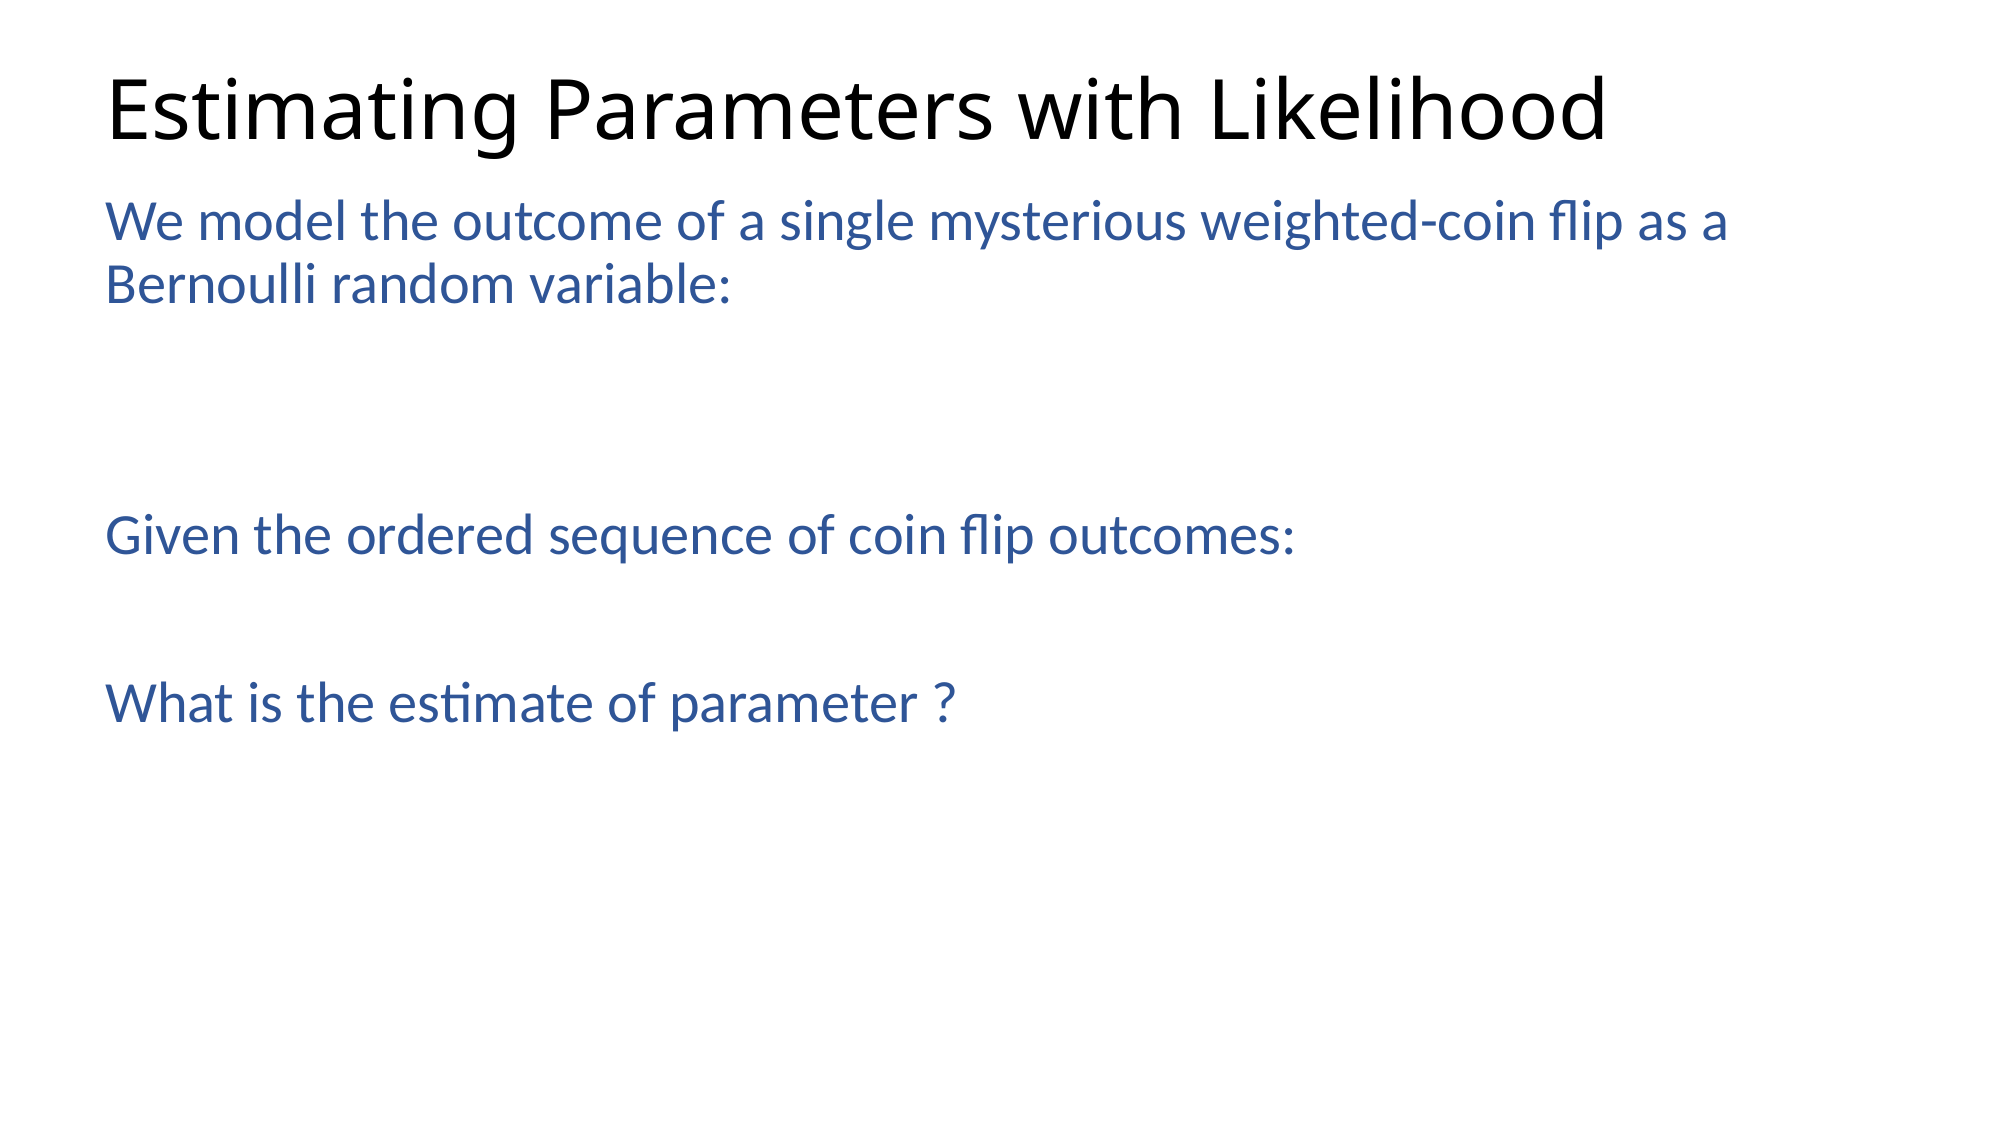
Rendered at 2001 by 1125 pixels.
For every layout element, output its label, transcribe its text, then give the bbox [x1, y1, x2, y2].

title Estimating Parameters with Likelihood [90, 60, 1816, 164]
